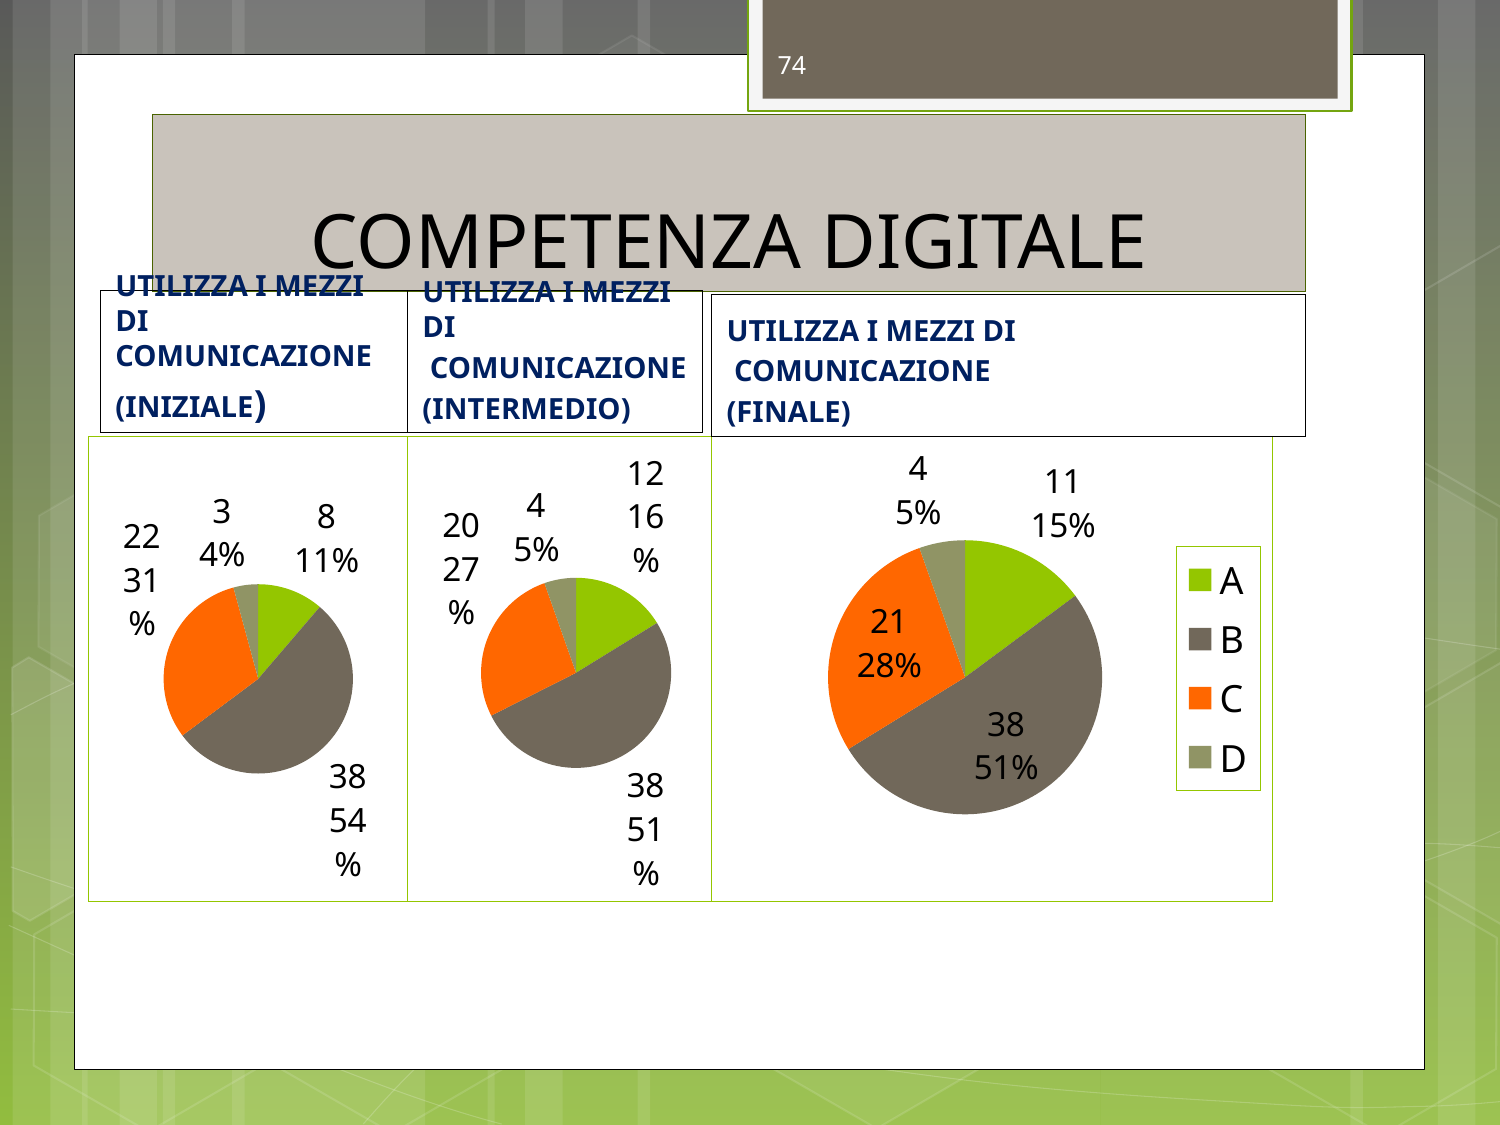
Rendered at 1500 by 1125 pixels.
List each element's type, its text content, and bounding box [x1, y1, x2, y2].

list UTILIZZA I MEZZI DI COMUNICAZIONE (INIZIALE) [100, 290, 407, 433]
chart [88, 435, 1273, 902]
list UTILIZZA I MEZZI DI COMUNICAZIONE (INTERMEDIO) [407, 290, 703, 433]
title COMPETENZA DIGITALE [152, 114, 1306, 292]
slide_number 74 [762, 36, 982, 97]
text_box UTILIZZA I MEZZI DI COMUNICAZIONE (FINALE) [711, 294, 1306, 437]
